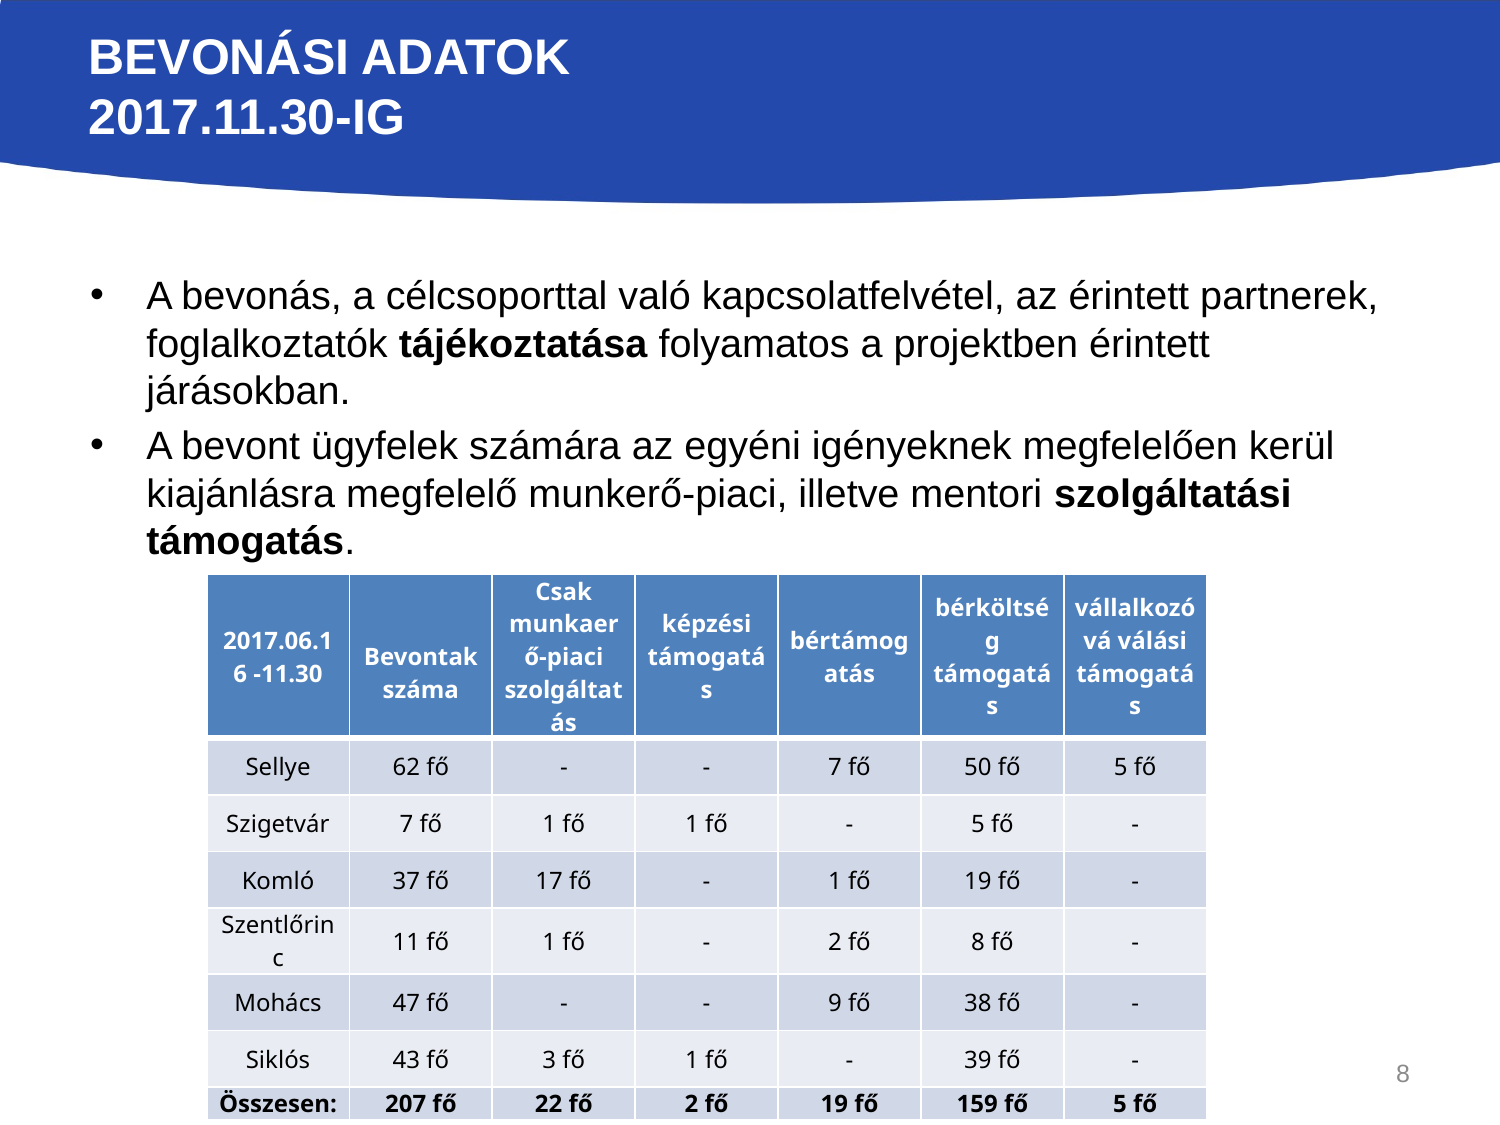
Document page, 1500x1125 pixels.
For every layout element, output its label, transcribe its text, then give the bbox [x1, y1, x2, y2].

table_cell 2 fő [636, 1088, 777, 1119]
table_cell - [493, 741, 634, 794]
table_cell 22 fő [493, 1088, 634, 1119]
table_cell 39 fő [922, 1031, 1063, 1086]
table_cell Szigetvár [208, 796, 349, 851]
table_cell - [636, 741, 777, 794]
table_cell 17 fő [493, 852, 634, 907]
table_cell 47 fő [350, 975, 491, 1030]
picture [0, 0, 1500, 1125]
table_cell - [1065, 796, 1206, 851]
table_cell Sellye [208, 741, 349, 794]
table_cell - [1065, 909, 1206, 973]
table_cell 62 fő [350, 741, 491, 794]
table_cell 7 fő [779, 741, 920, 794]
list A bevonás, a célcsoporttal való kapcsolatfelvétel, az érintett partnerek, foglalkoztatók tájékoztatása folyamatos a projektben érintett járásokban. A bevont ügyfelek számára az egyéni igényeknek megfelelően kerül kiajánlásra megfelelő munkerő-piaci, illetve mentori szolgáltatási támogatás. [74, 262, 1426, 1006]
table_header bérköltség támogatás [922, 575, 1063, 735]
table_cell Szentlőrinc [208, 909, 349, 973]
table_header vállalkozóvá válási támogatás [1065, 575, 1206, 735]
table_header bértámogatás [779, 575, 920, 735]
table_cell 159 fő [922, 1088, 1063, 1119]
table_cell - [779, 1031, 920, 1086]
table_cell 7 fő [350, 796, 491, 851]
table_cell 19 fő [779, 1088, 920, 1119]
table_header Bevontak száma [350, 575, 491, 735]
table_cell 2 fő [779, 909, 920, 973]
table_cell 50 fő [922, 741, 1063, 794]
table_cell 43 fő [350, 1031, 491, 1086]
title Bevonási adatok 2017.11.30-ig [73, 7, 845, 161]
table_header képzési támogatás [636, 575, 777, 735]
table_cell Komló [208, 852, 349, 907]
table_cell - [1065, 975, 1206, 1030]
table_cell Összesen: [208, 1088, 349, 1119]
table_cell 207 fő [350, 1088, 491, 1119]
table_cell - [1065, 1031, 1206, 1086]
table_cell Mohács [208, 975, 349, 1030]
table_cell 1 fő [779, 852, 920, 907]
table_cell 1 fő [636, 796, 777, 851]
table_header Csak munkaerő-piaci szolgáltatás [493, 575, 634, 735]
table_cell 11 fő [350, 909, 491, 973]
table_cell - [636, 909, 777, 973]
table_cell 37 fő [350, 852, 491, 907]
table_cell 3 fő [493, 1031, 634, 1086]
slide_number 8 [1208, 1042, 1425, 1103]
table_cell - [493, 975, 634, 1030]
table_cell 8 fő [922, 909, 1063, 973]
table_cell - [636, 975, 777, 1030]
table_cell 19 fő [922, 852, 1063, 907]
table_cell 38 fő [922, 975, 1063, 1030]
table_cell - [779, 796, 920, 851]
table_cell 1 fő [493, 909, 634, 973]
table_cell 5 fő [1065, 741, 1206, 794]
table_header 2017.06.16 -11.30 [208, 575, 349, 735]
table_cell 1 fő [493, 796, 634, 851]
table_cell 5 fő [1065, 1088, 1206, 1119]
table_cell 5 fő [922, 796, 1063, 851]
table_cell 9 fő [779, 975, 920, 1030]
table_cell - [636, 852, 777, 907]
table_cell 1 fő [636, 1031, 777, 1086]
table_cell Siklós [208, 1031, 349, 1086]
table_cell - [1065, 852, 1206, 907]
